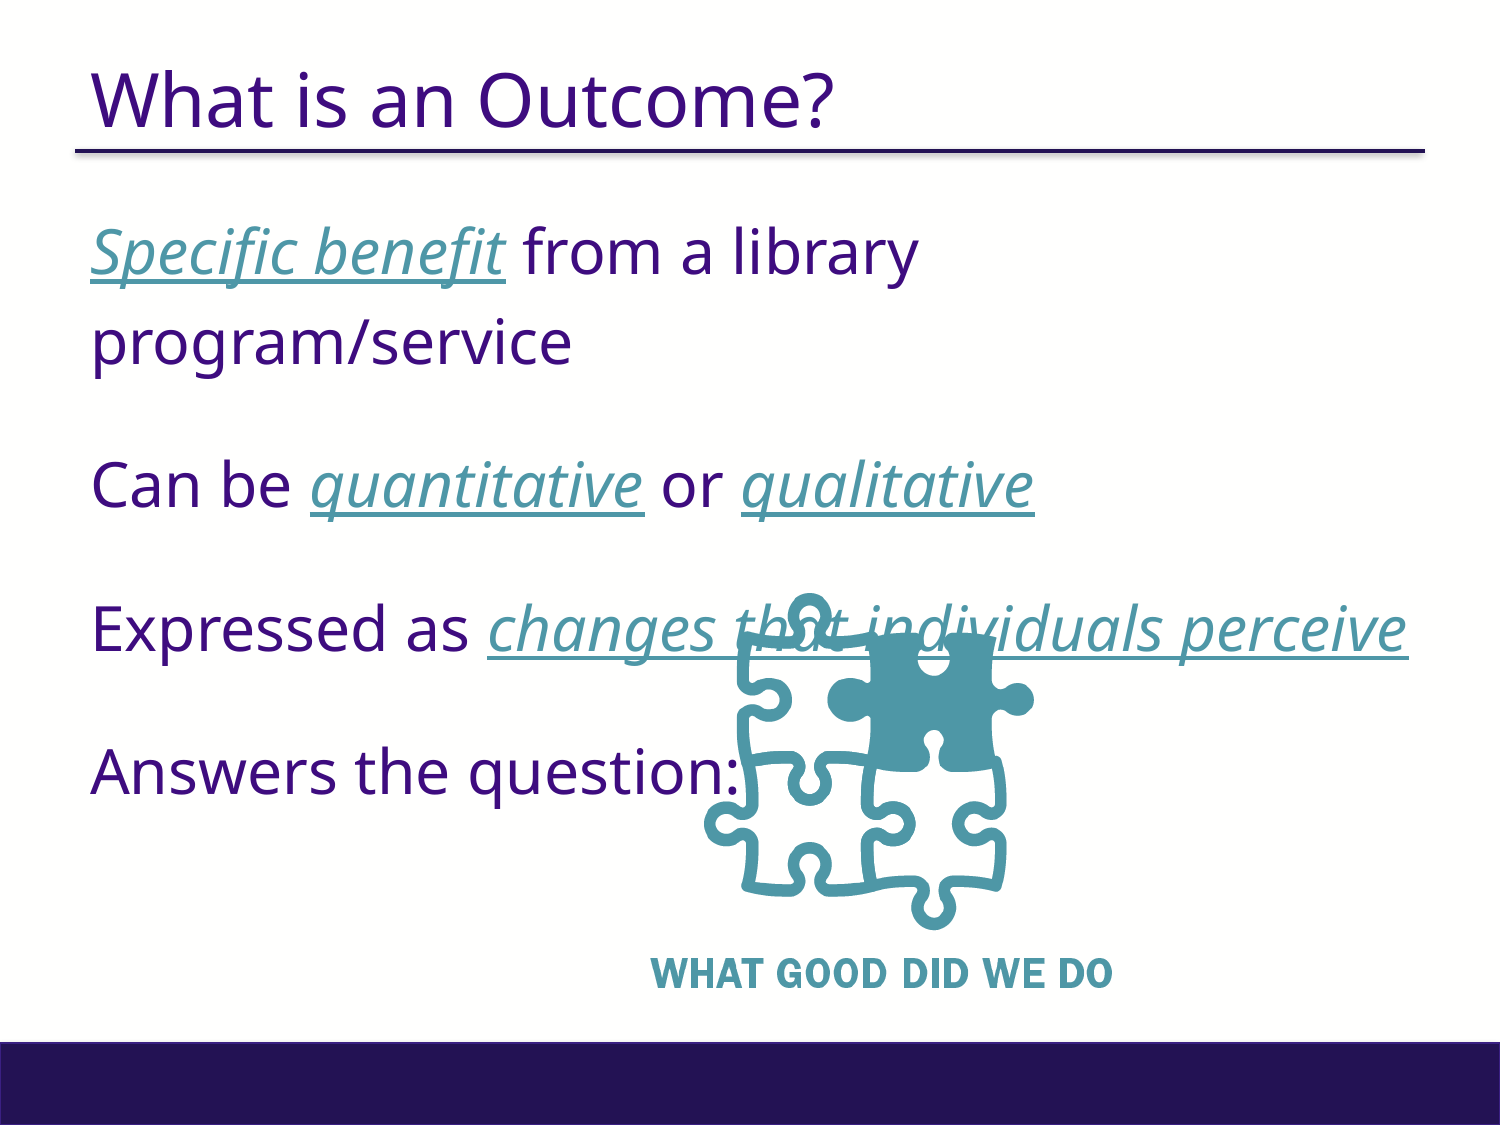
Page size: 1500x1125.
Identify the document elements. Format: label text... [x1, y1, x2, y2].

picture [649, 592, 1113, 998]
title What is an Outcome? [75, 45, 1425, 151]
list Specific benefit from a library program/service Can be quantitative or qualitative Expressed as changes that individuals perceive Answers the question: [75, 189, 1425, 998]
